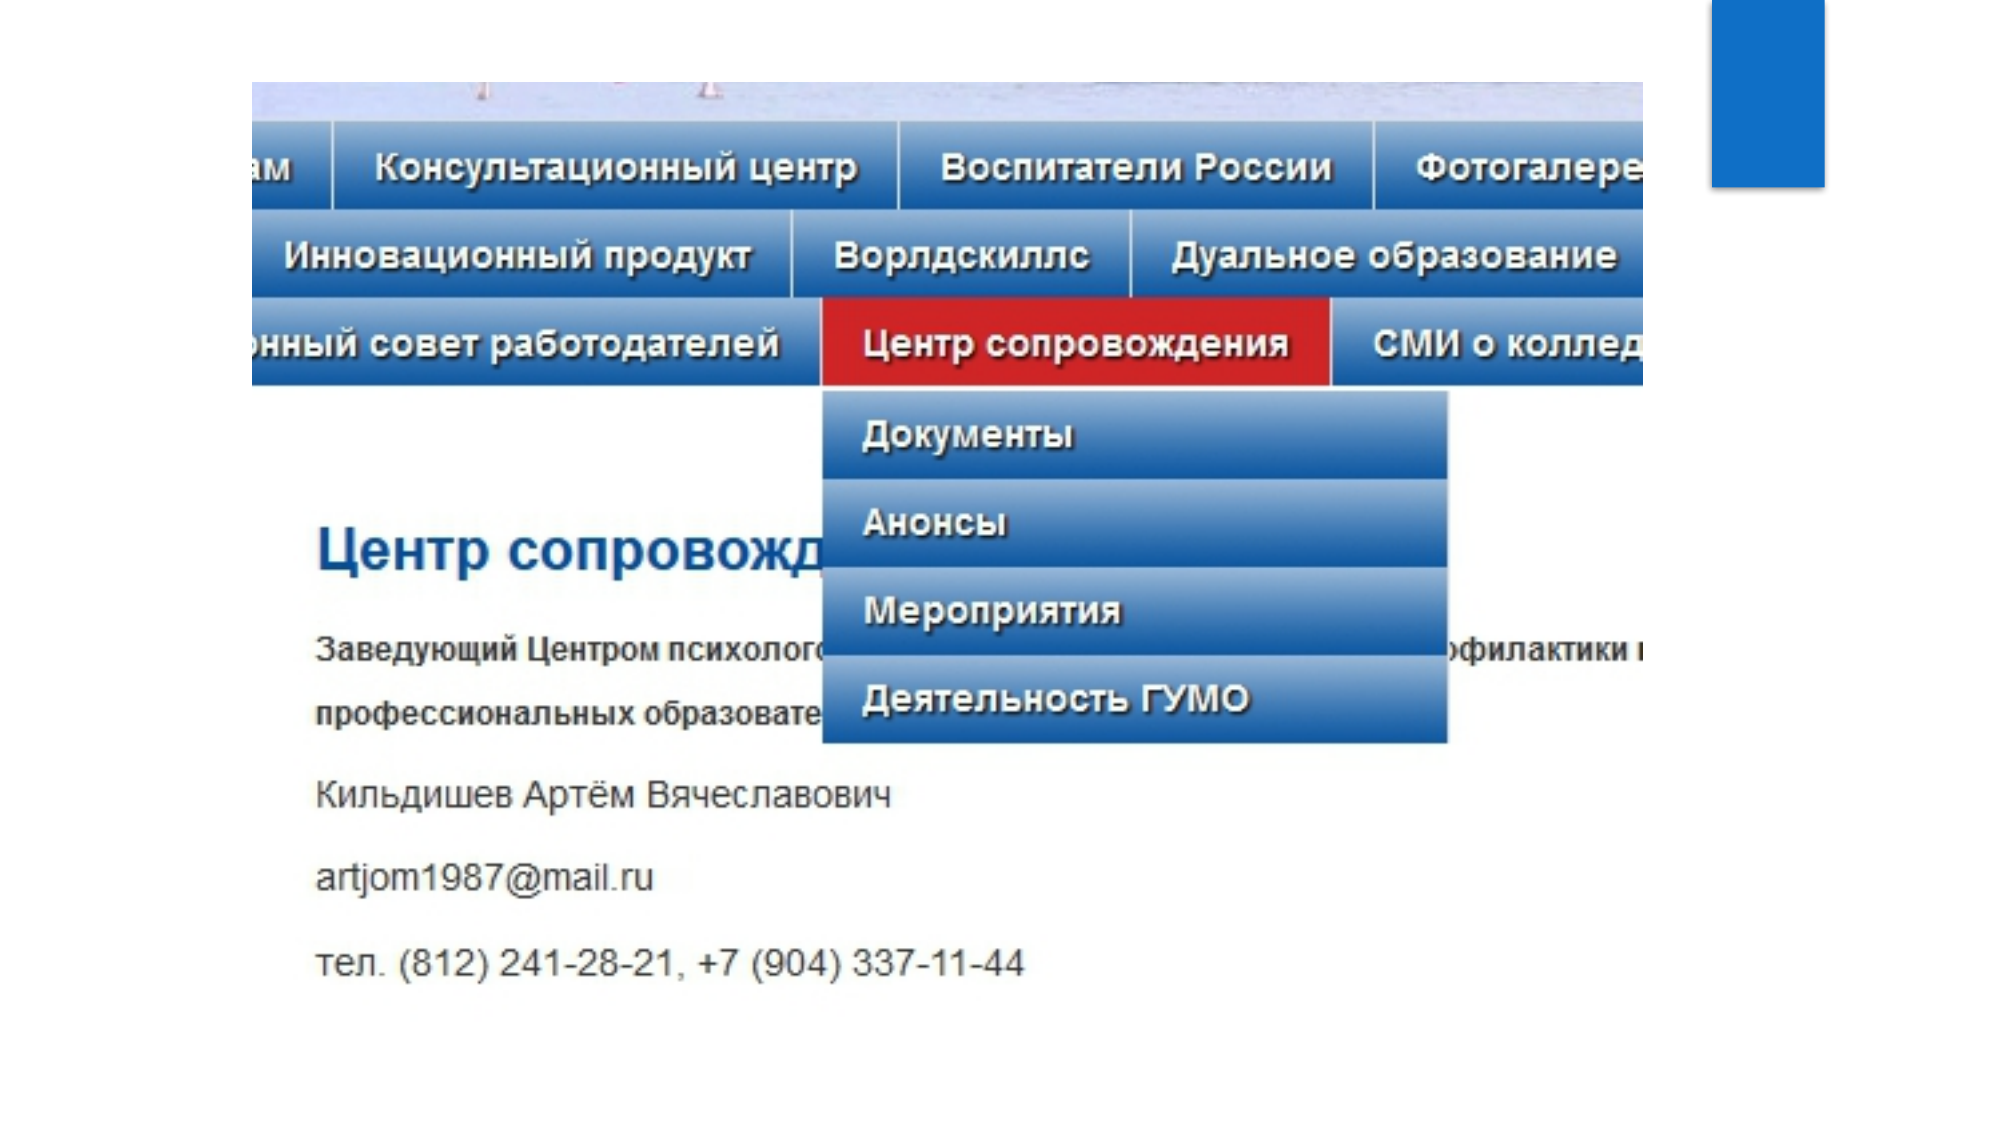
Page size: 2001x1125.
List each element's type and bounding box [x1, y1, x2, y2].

picture [252, 81, 1644, 1070]
